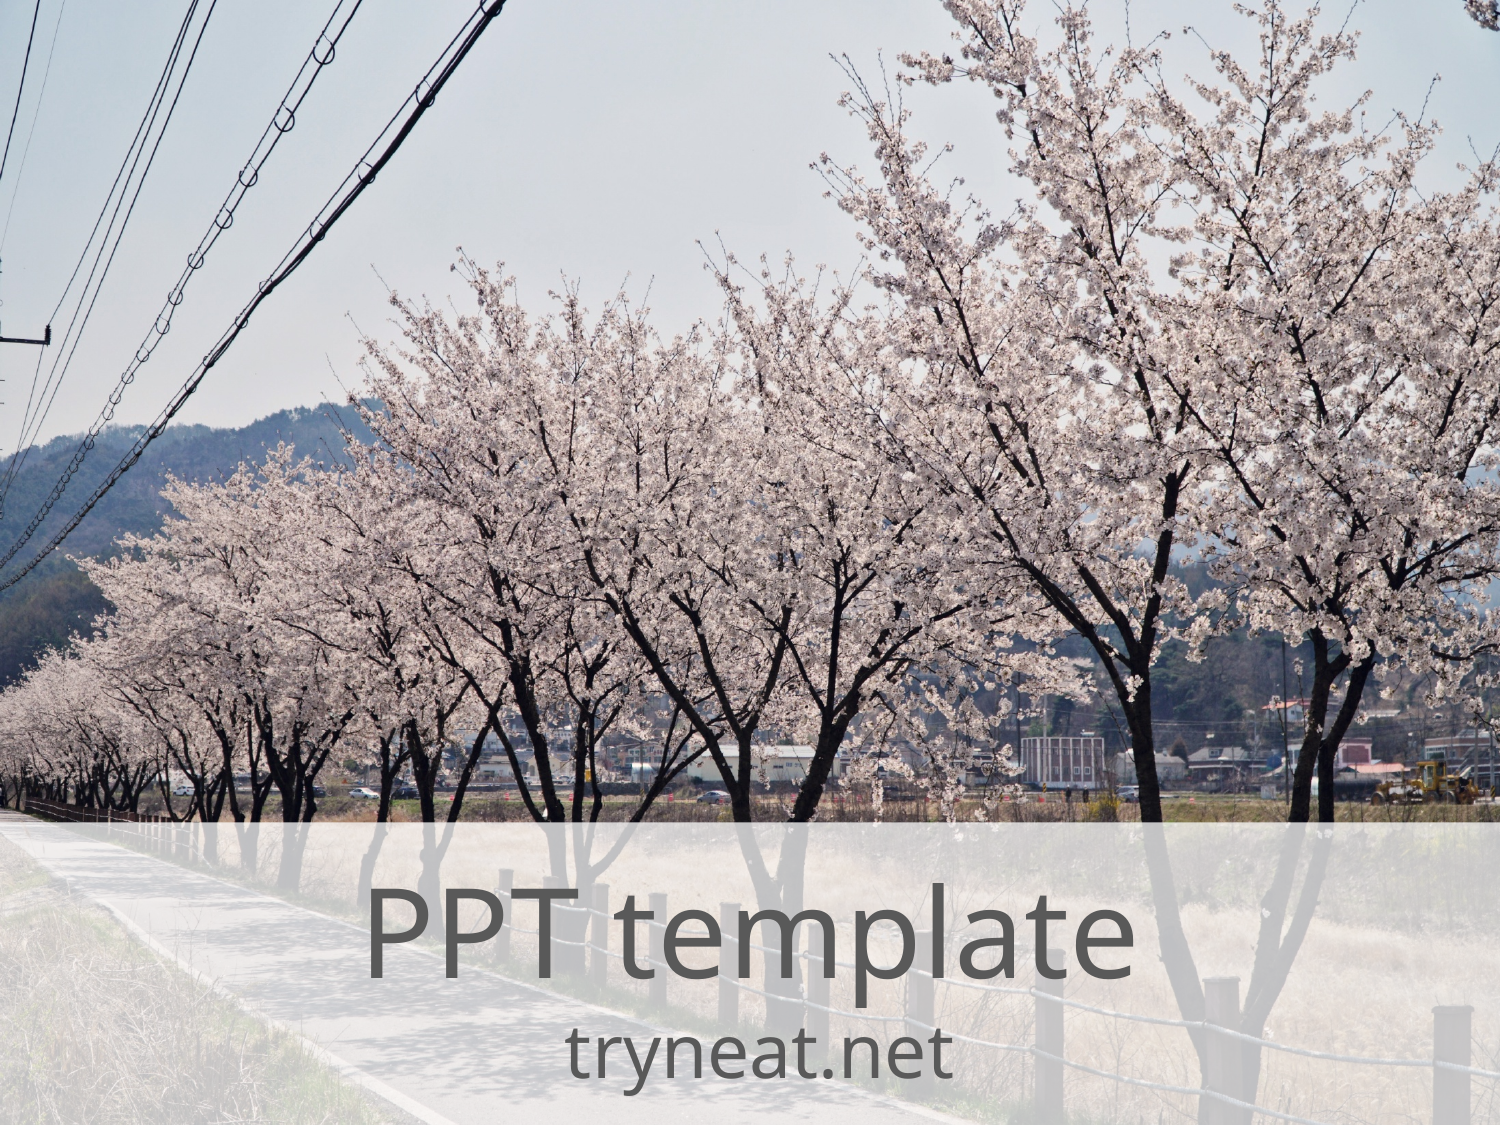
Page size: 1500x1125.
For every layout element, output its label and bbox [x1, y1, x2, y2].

text_box [0, 0, 1500, 1125]
